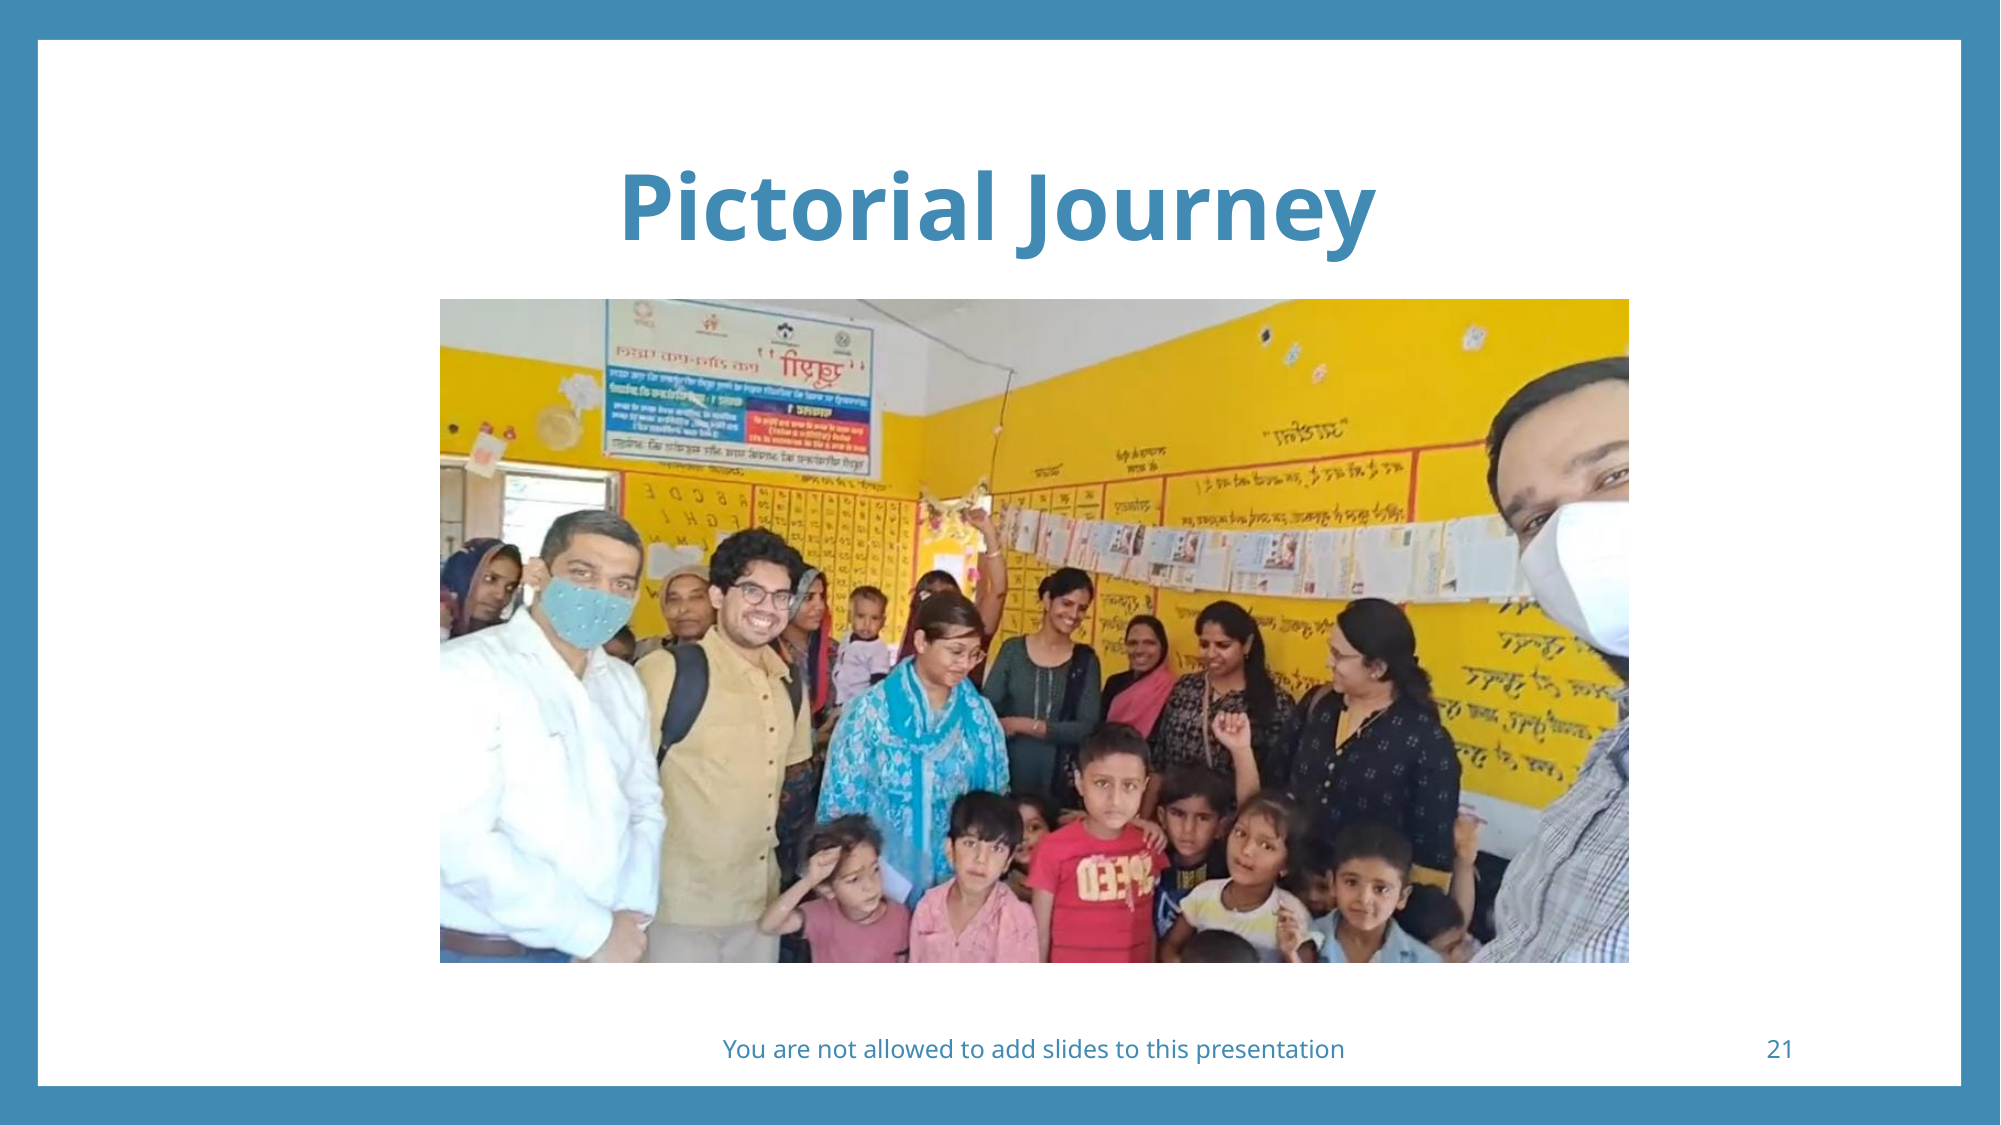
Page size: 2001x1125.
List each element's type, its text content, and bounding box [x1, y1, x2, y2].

slide_number 21 [1530, 1020, 1811, 1081]
footer You are not allowed to add slides to this presentation [647, 1020, 1422, 1081]
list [440, 299, 1630, 963]
title Pictorial Journey [187, 99, 1808, 323]
